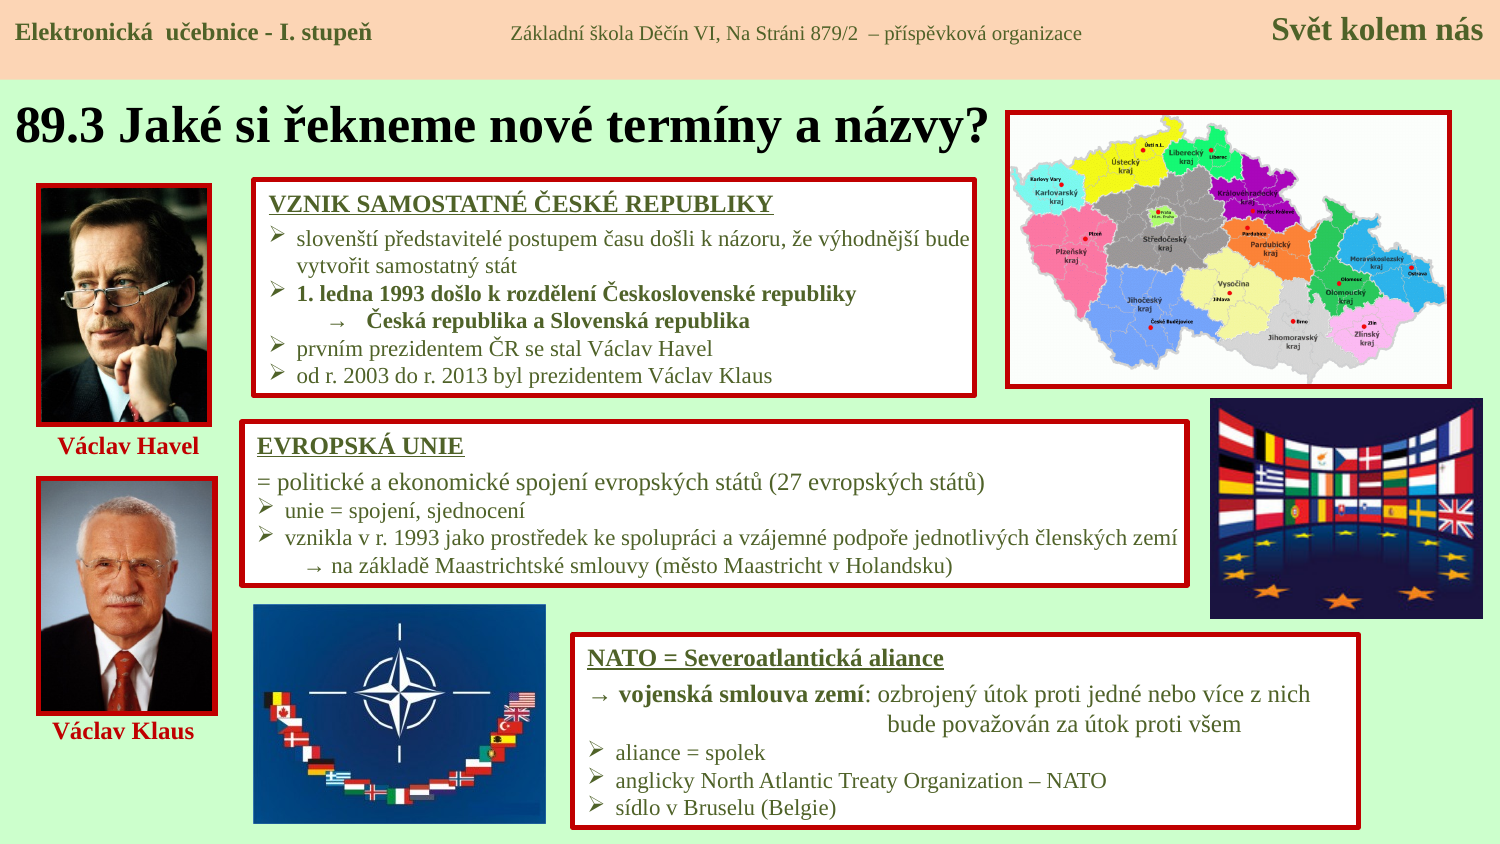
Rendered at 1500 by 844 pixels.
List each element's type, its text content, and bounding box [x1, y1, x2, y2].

picture [1210, 397, 1483, 619]
text_box NATO = Severoatlantická aliance → vojenská smlouva zemí: ozbrojený útok proti jedné nebo více z nich bude považován za útok proti všem aliance = spolek anglicky North Atlantic Treaty Organization – NATO sídlo v Bruselu (Belgie) [572, 634, 1359, 828]
title 89.3 Jaké si řekneme nové termíny a názvy? [0, 80, 1019, 200]
text_box EVROPSKÁ UNIE = politické a ekonomické spojení evropských států (27 evropských států) unie = spojení, sjednocení vznikla v r. 1993 jako prostředek ke spolupráci a vzájemné podpoře jednotlivých členských zemí → na základě Maastrichtské smlouvy (město Maastricht v Holandsku) [242, 421, 1187, 586]
text_box Václav Havel [42, 421, 215, 467]
picture [1009, 114, 1447, 385]
picture [40, 187, 207, 423]
picture [253, 604, 546, 824]
text_box Elektronická učebnice - I. stupeň Základní škola Děčín VI, Na Stráni 879/2 – příspěvková organizace Svět kolem nás [0, 0, 1500, 80]
text_box Václav Klaus [37, 718, 210, 752]
text_box VZNIK SAMOSTATNÉ ČESKÉ REPUBLIKY slovenští představitelé postupem času došli k názoru, že výhodnější bude vytvořit samostatný stát 1. ledna 1993 došlo k rozdělení Československé republiky → Česká republika a Slovenská republika prvním prezidentem ČR se stal Václav Havel od r. 2003 do r. 2013 byl prezidentem Václav Klaus [253, 179, 975, 396]
picture [40, 480, 213, 712]
